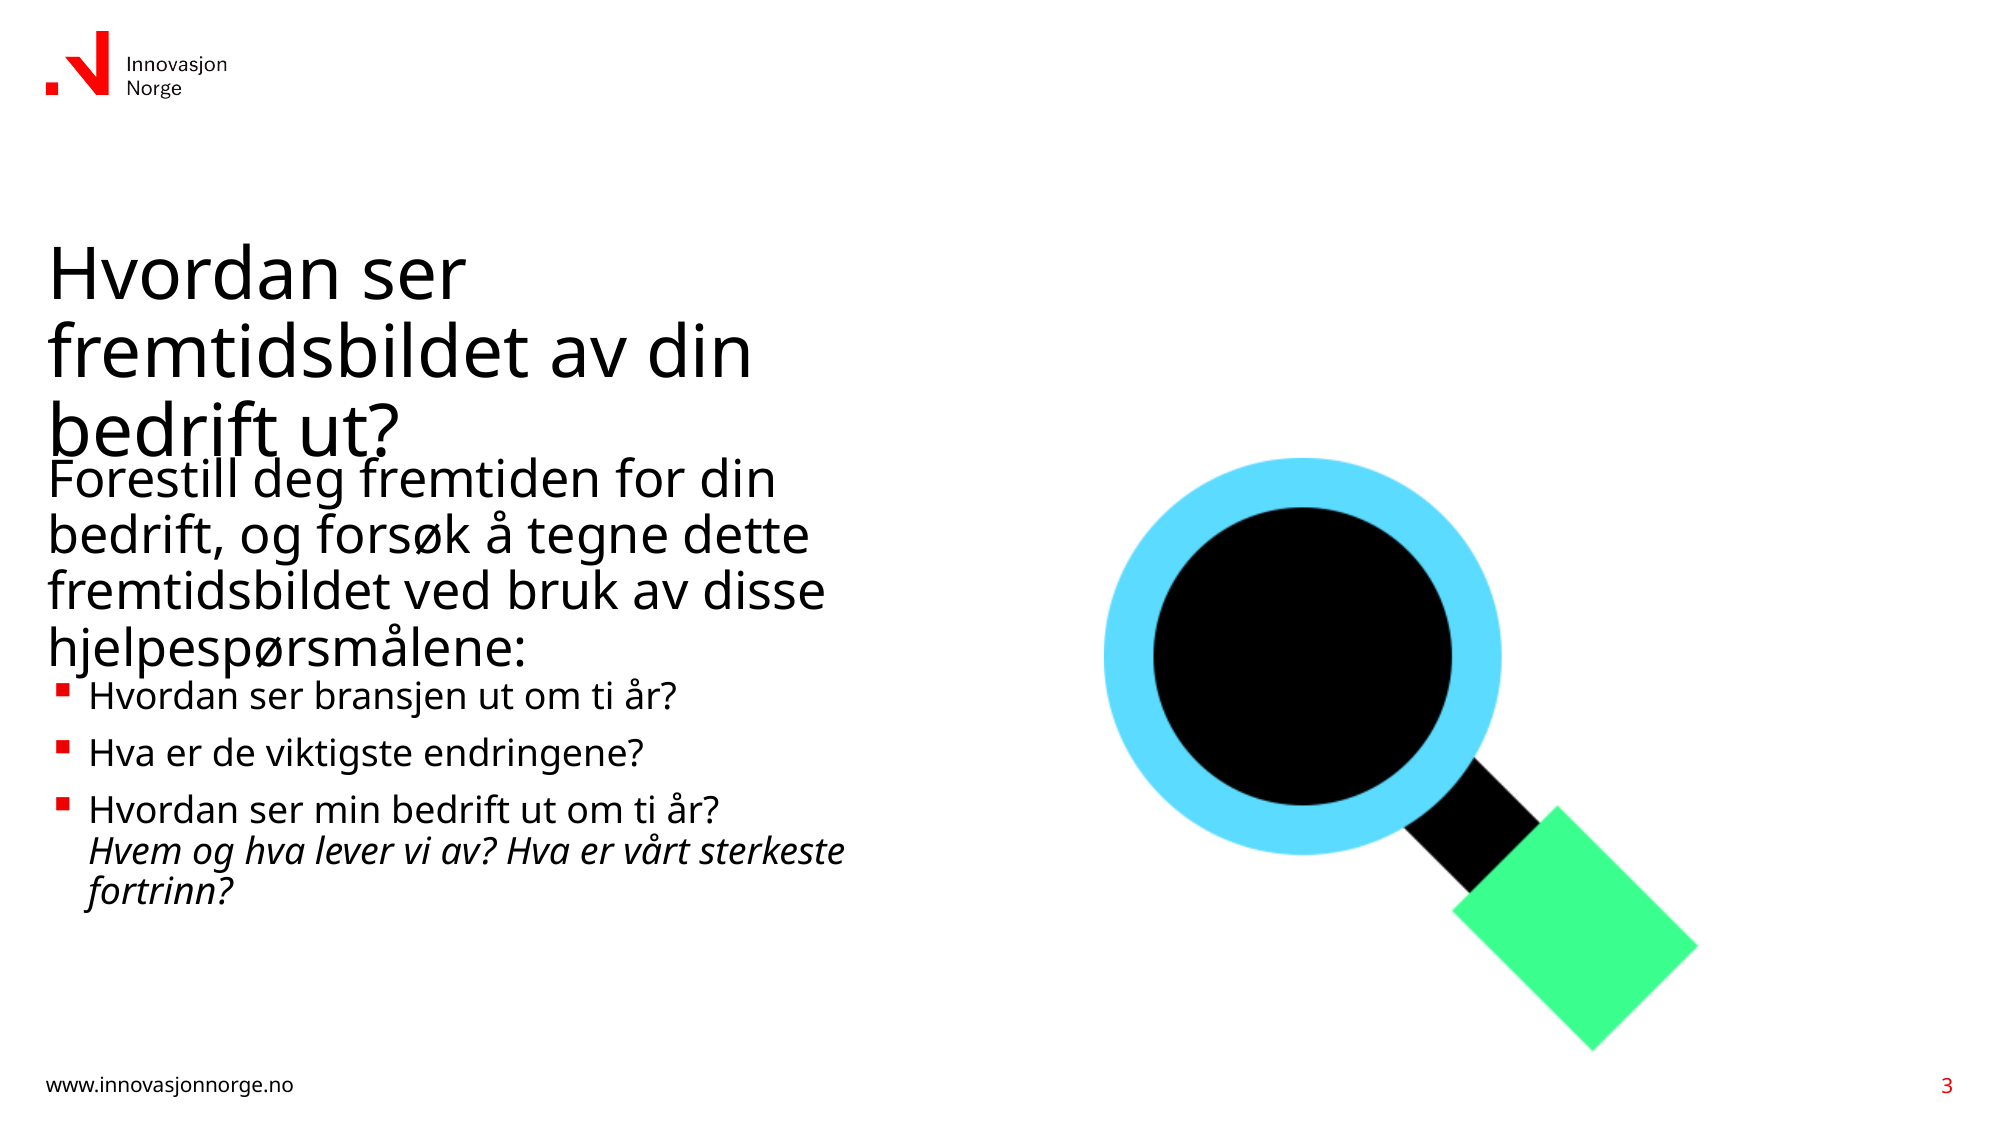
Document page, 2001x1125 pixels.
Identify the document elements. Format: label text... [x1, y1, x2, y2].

slide_number 3 [1791, 1072, 1954, 1109]
picture [1104, 457, 1701, 1054]
picture [33, 18, 239, 108]
list Hvordan ser bransjen ut om ti år? Hva er de viktigste endringene? Hvordan ser min bedrift ut om ti år? Hvem og hva lever vi av? Hva er vårt sterkeste fortrinn? [52, 677, 941, 988]
title Hvordan ser fremtidsbildet av din bedrift ut? [47, 236, 896, 448]
list Forestill deg fremtiden for din bedrift, og forsøk å tegne dette fremtidsbildet ved bruk av disse hjelpespørsmålene: [47, 452, 896, 1037]
